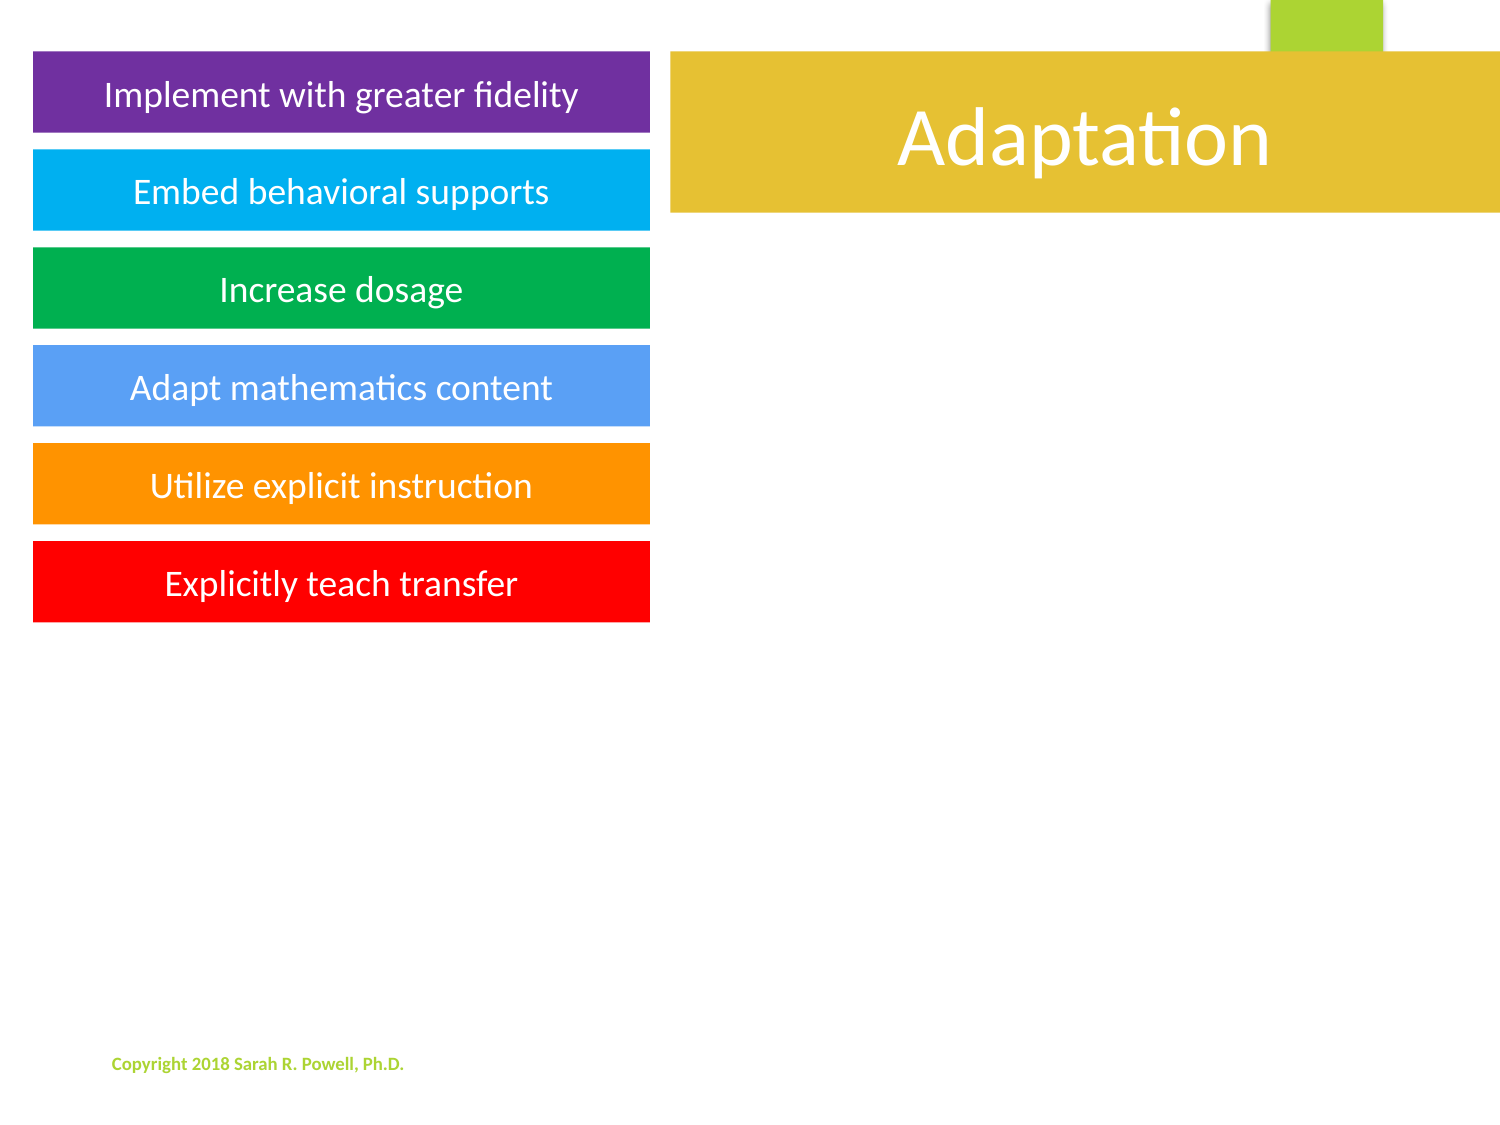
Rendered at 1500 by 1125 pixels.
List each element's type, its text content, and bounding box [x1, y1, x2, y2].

text_box Embed behavioral supports [32, 148, 651, 232]
text_box Utilize explicit instruction [32, 442, 651, 526]
footer Copyright 2018 Sarah R. Powell, Ph.D. [96, 1044, 731, 1082]
text_box Increase dosage [32, 246, 651, 330]
text_box Adapt mathematics content [32, 344, 651, 428]
text_box Explicitly teach transfer [32, 539, 651, 624]
text_box Implement with greater fidelity [32, 50, 651, 134]
text_box Adaptation [669, 50, 1500, 214]
